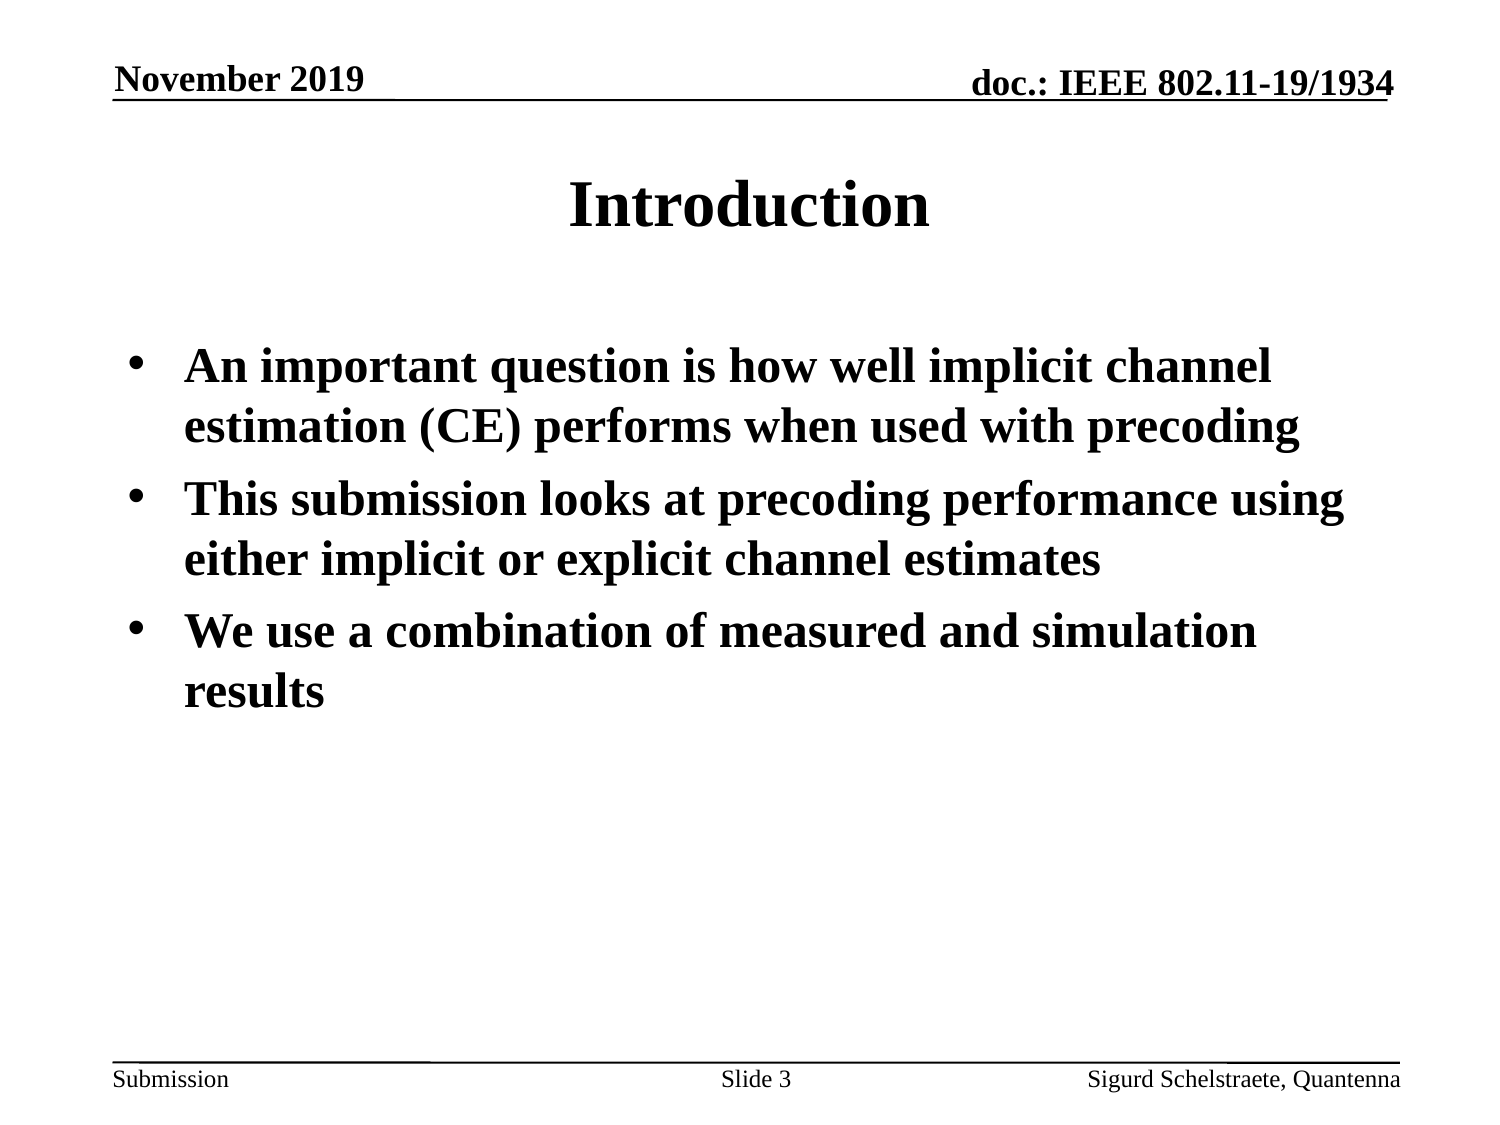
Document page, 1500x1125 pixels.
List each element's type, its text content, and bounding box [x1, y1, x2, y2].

title Introduction [112, 112, 1388, 288]
footer Sigurd Schelstraete, Quantenna [878, 1061, 1402, 1093]
slide_number Slide 3 [712, 1061, 800, 1123]
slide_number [114, 54, 423, 100]
list An important question is how well implicit channel estimation (CE) performs when used with precoding This submission looks at precoding performance using either implicit or explicit channel estimates We use a combination of measured and simulation results [112, 324, 1388, 1000]
